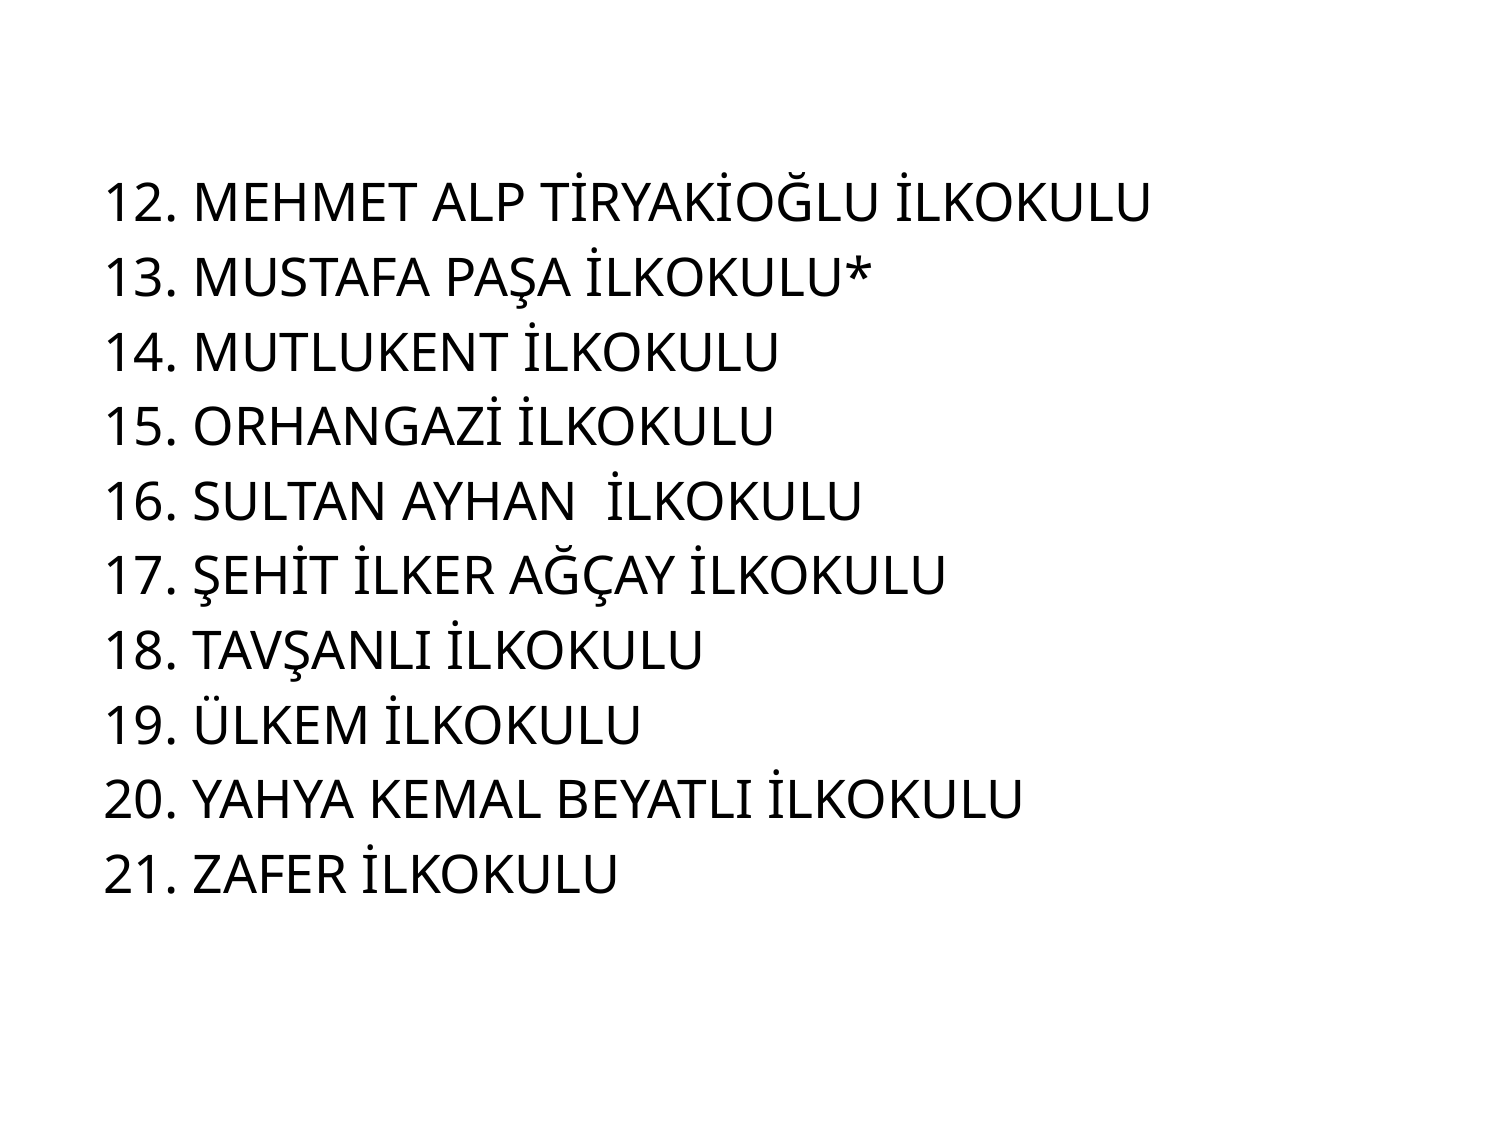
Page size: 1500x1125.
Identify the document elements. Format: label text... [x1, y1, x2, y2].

list 12. MEHMET ALP TİRYAKİOĞLU İLKOKULU 13. MUSTAFA PAŞA İLKOKULU* 14. MUTLUKENT İLKOKULU 15. ORHANGAZİ İLKOKULU 16. SULTAN AYHAN İLKOKULU 17. ŞEHİT İLKER AĞÇAY İLKOKULU 18. TAVŞANLI İLKOKULU 19. ÜLKEM İLKOKULU 20. YAHYA KEMAL BEYATLI İLKOKULU 21. ZAFER İLKOKULU [88, 160, 1439, 916]
